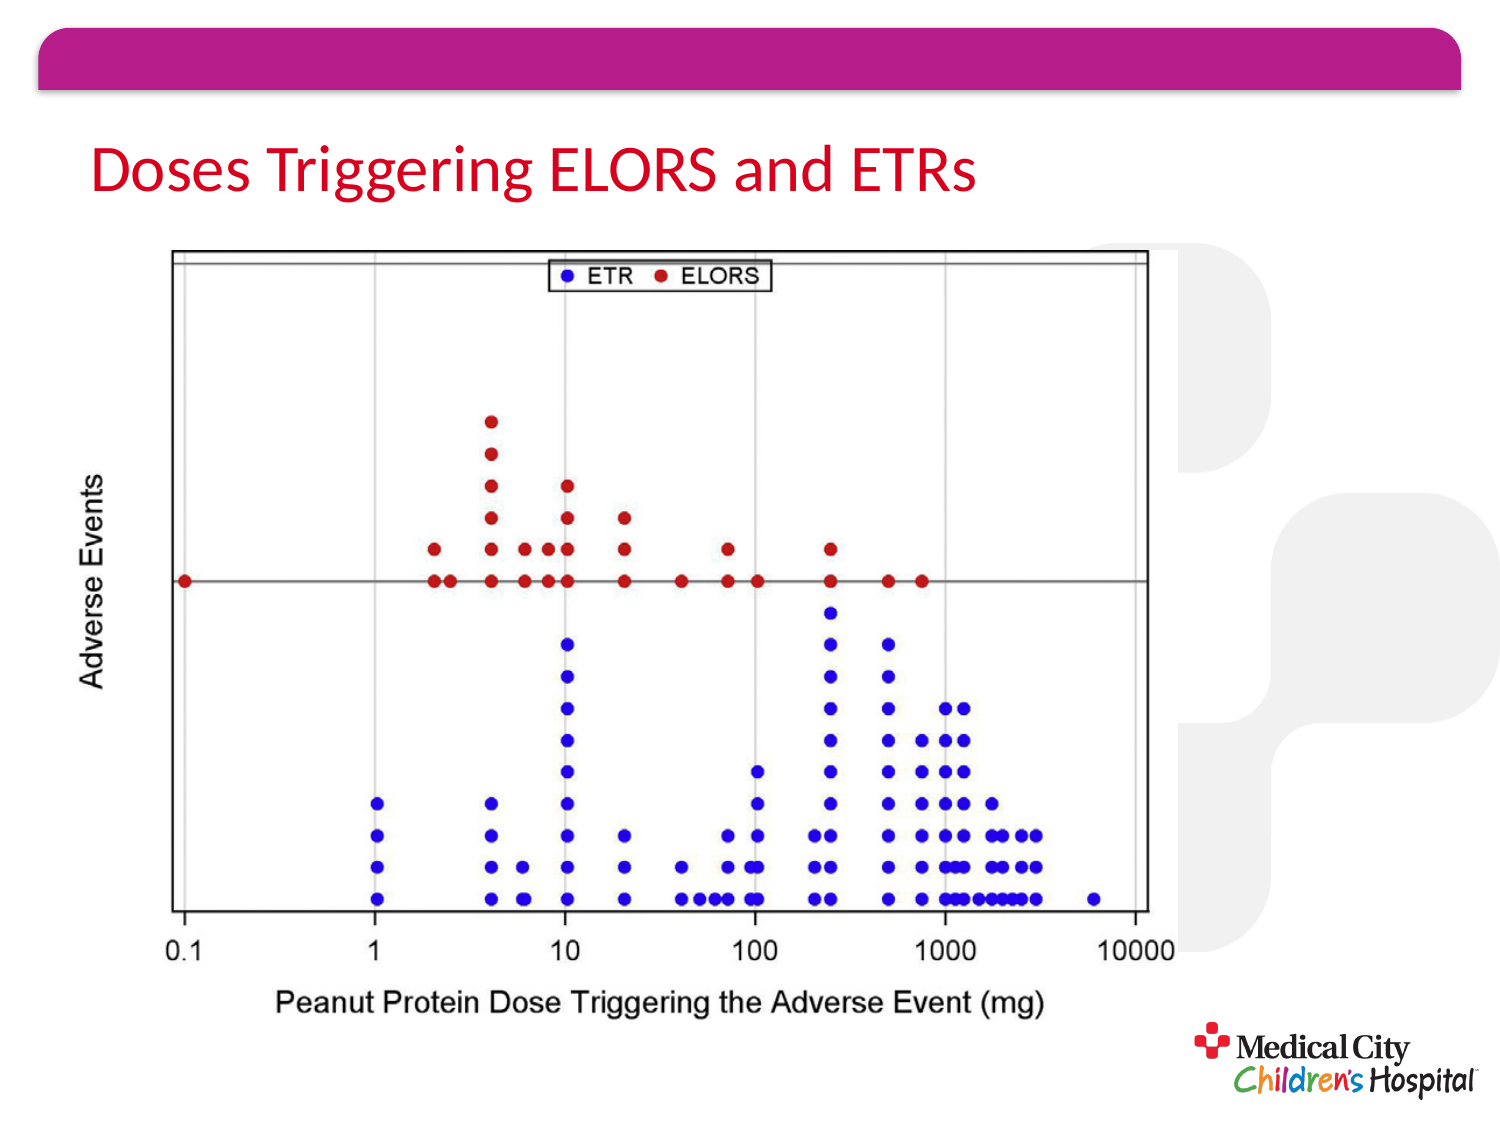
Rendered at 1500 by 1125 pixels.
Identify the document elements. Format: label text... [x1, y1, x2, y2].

picture [1189, 1019, 1484, 1103]
picture [74, 242, 1500, 1022]
title Doses Triggering ELORS and ETRs [74, 116, 1426, 251]
